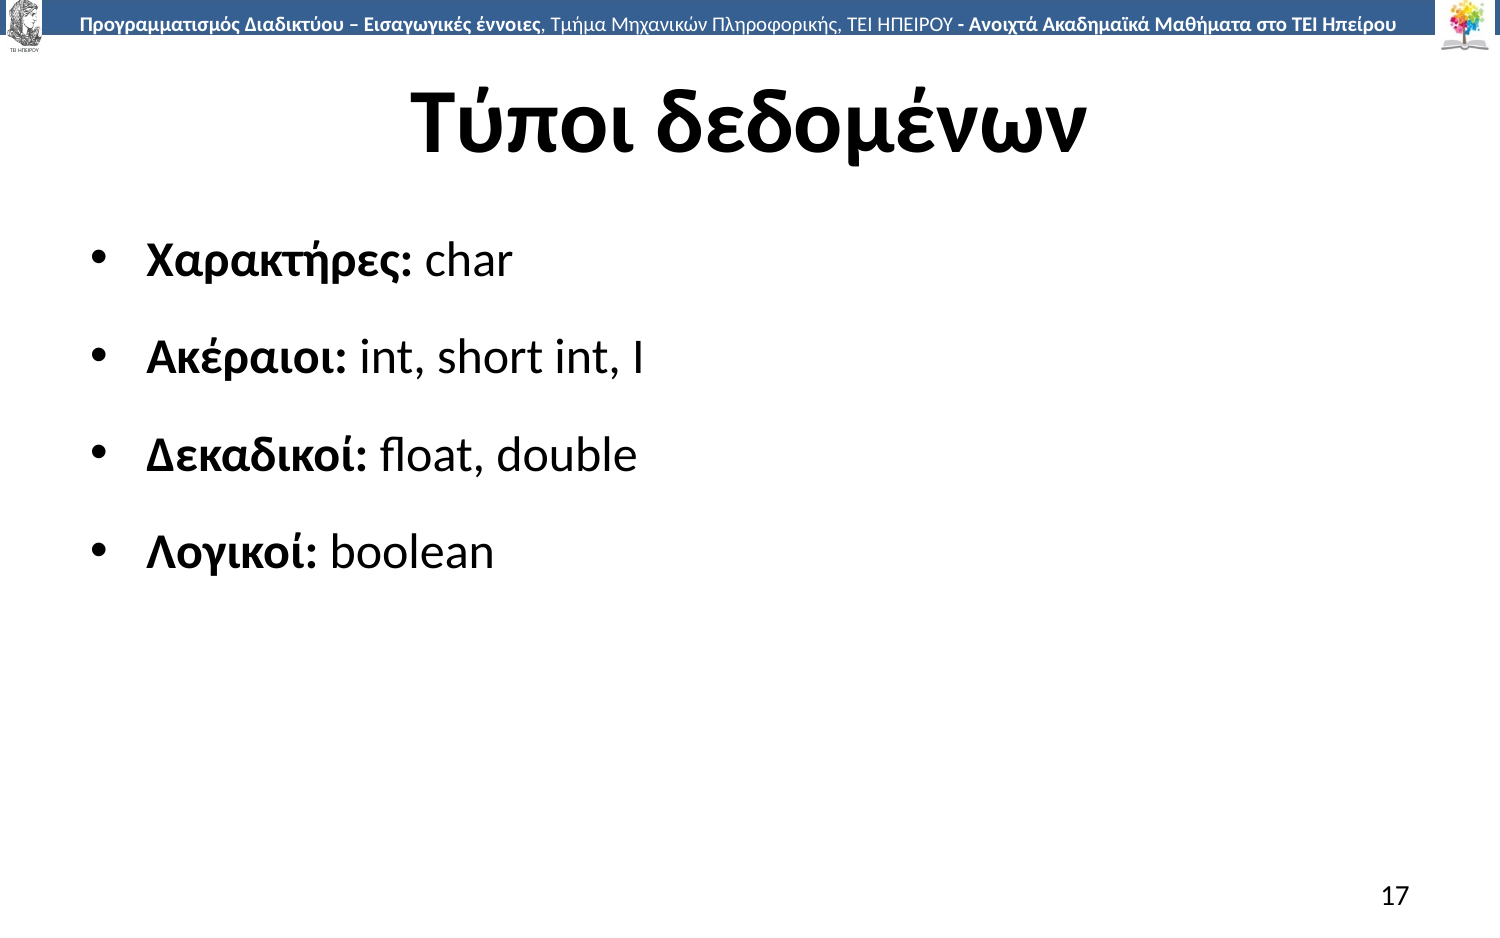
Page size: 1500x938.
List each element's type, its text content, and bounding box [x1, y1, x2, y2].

picture [1435, 0, 1495, 52]
picture [6, 0, 42, 54]
title Τύποι δεδομένων [75, 37, 1425, 194]
list Χαρακτήρες: char Ακέραιοι: int, short int, I Δεκαδικοί: float, double Λογικοί: boolean [75, 218, 1425, 838]
slide_number 17 [1074, 868, 1425, 919]
